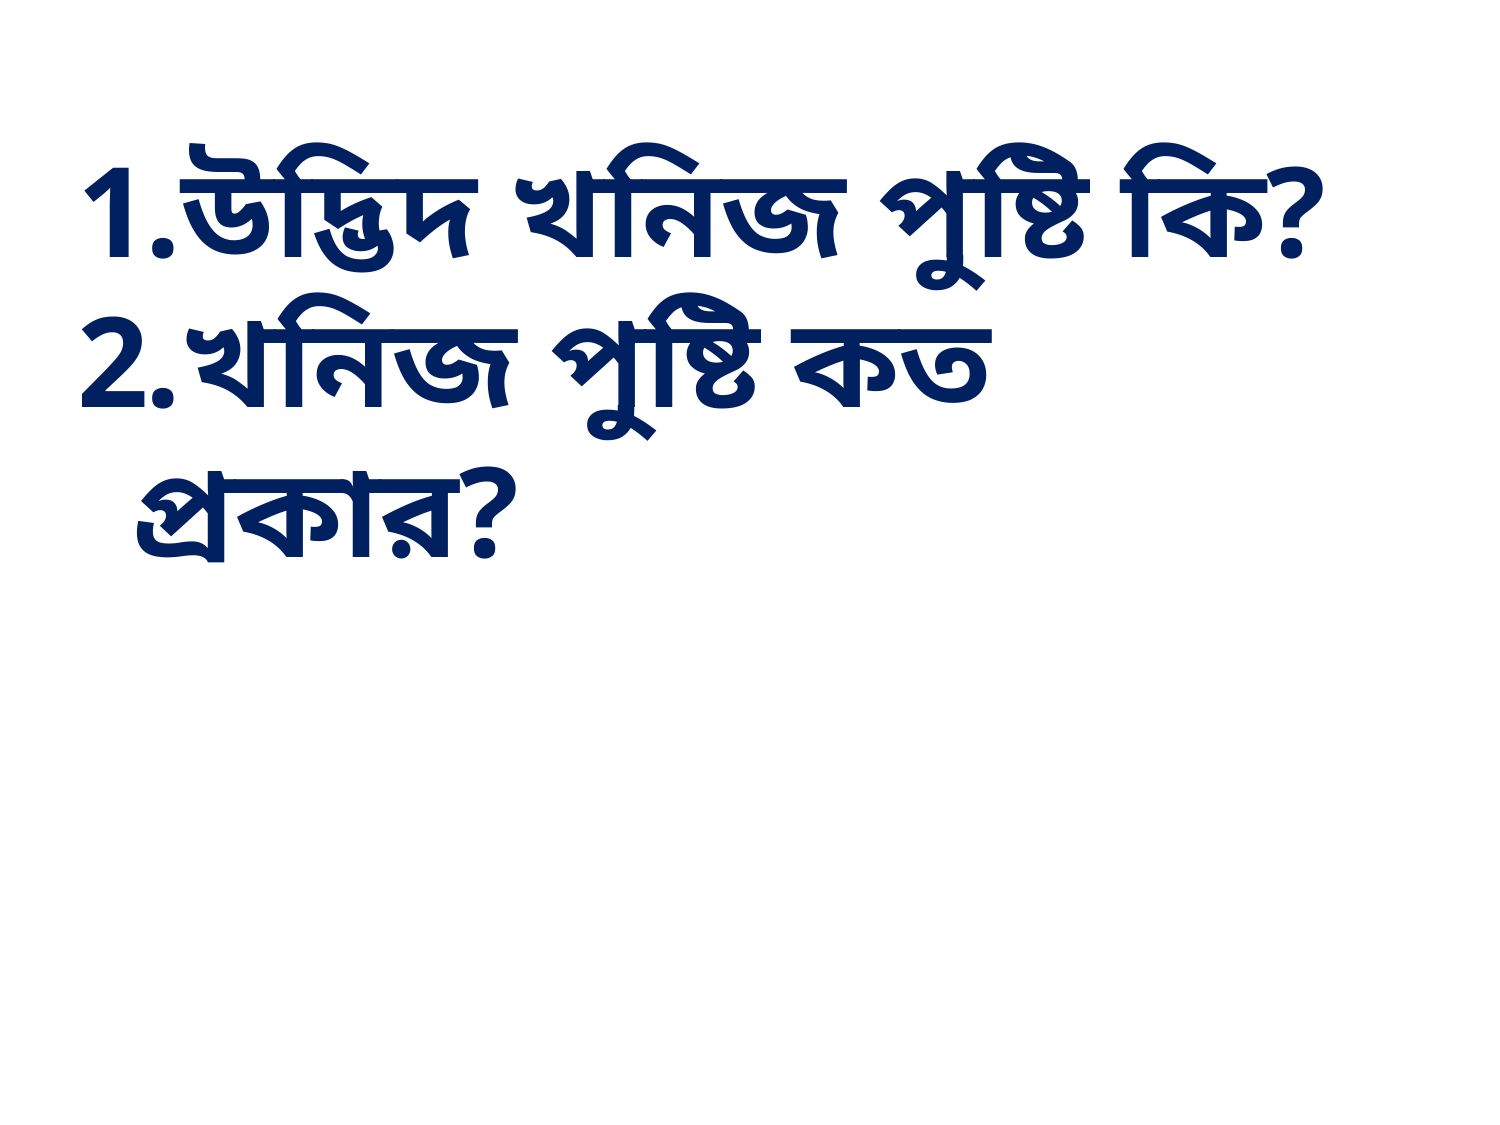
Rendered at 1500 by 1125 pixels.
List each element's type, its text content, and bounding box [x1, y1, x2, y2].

text_box উদ্ভিদ খনিজ পুষ্টি কি? খনিজ পুষ্টি কত প্রকার? [62, 124, 1413, 590]
